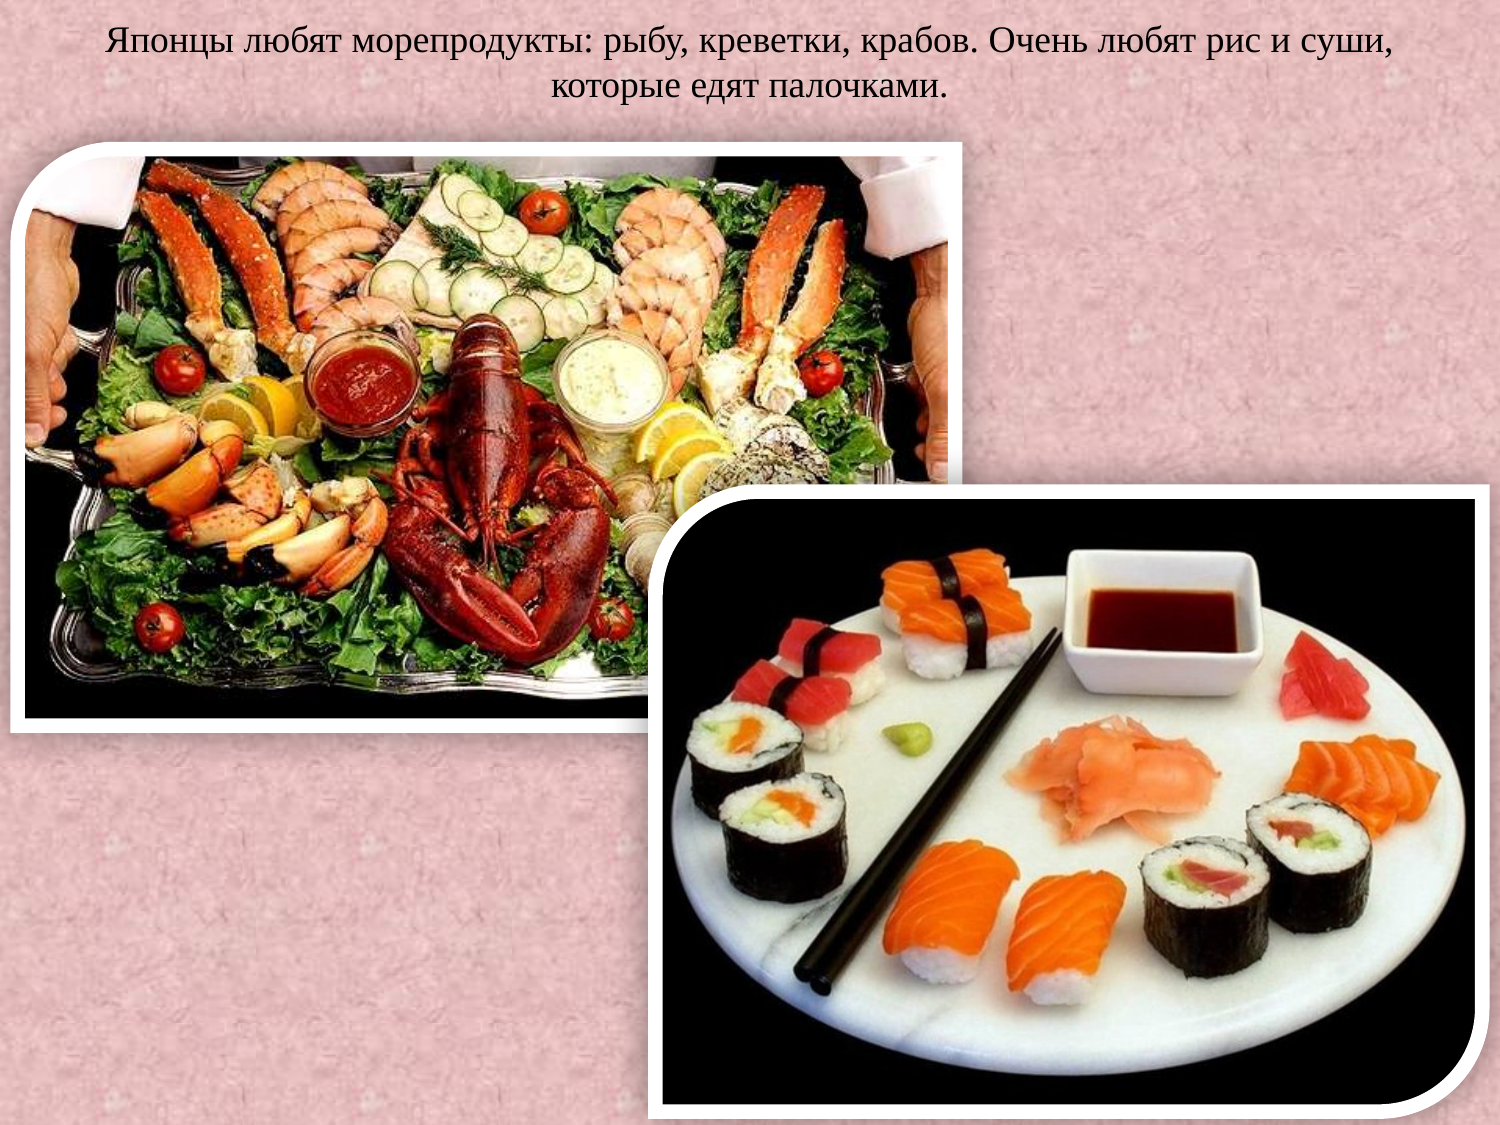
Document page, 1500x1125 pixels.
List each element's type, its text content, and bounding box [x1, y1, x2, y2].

picture [0, 0, 1500, 1125]
title Японцы любят морепродукты: рыбу, креветки, крабов. Очень любят рис и суши, которые едят палочками. [74, 6, 1426, 114]
